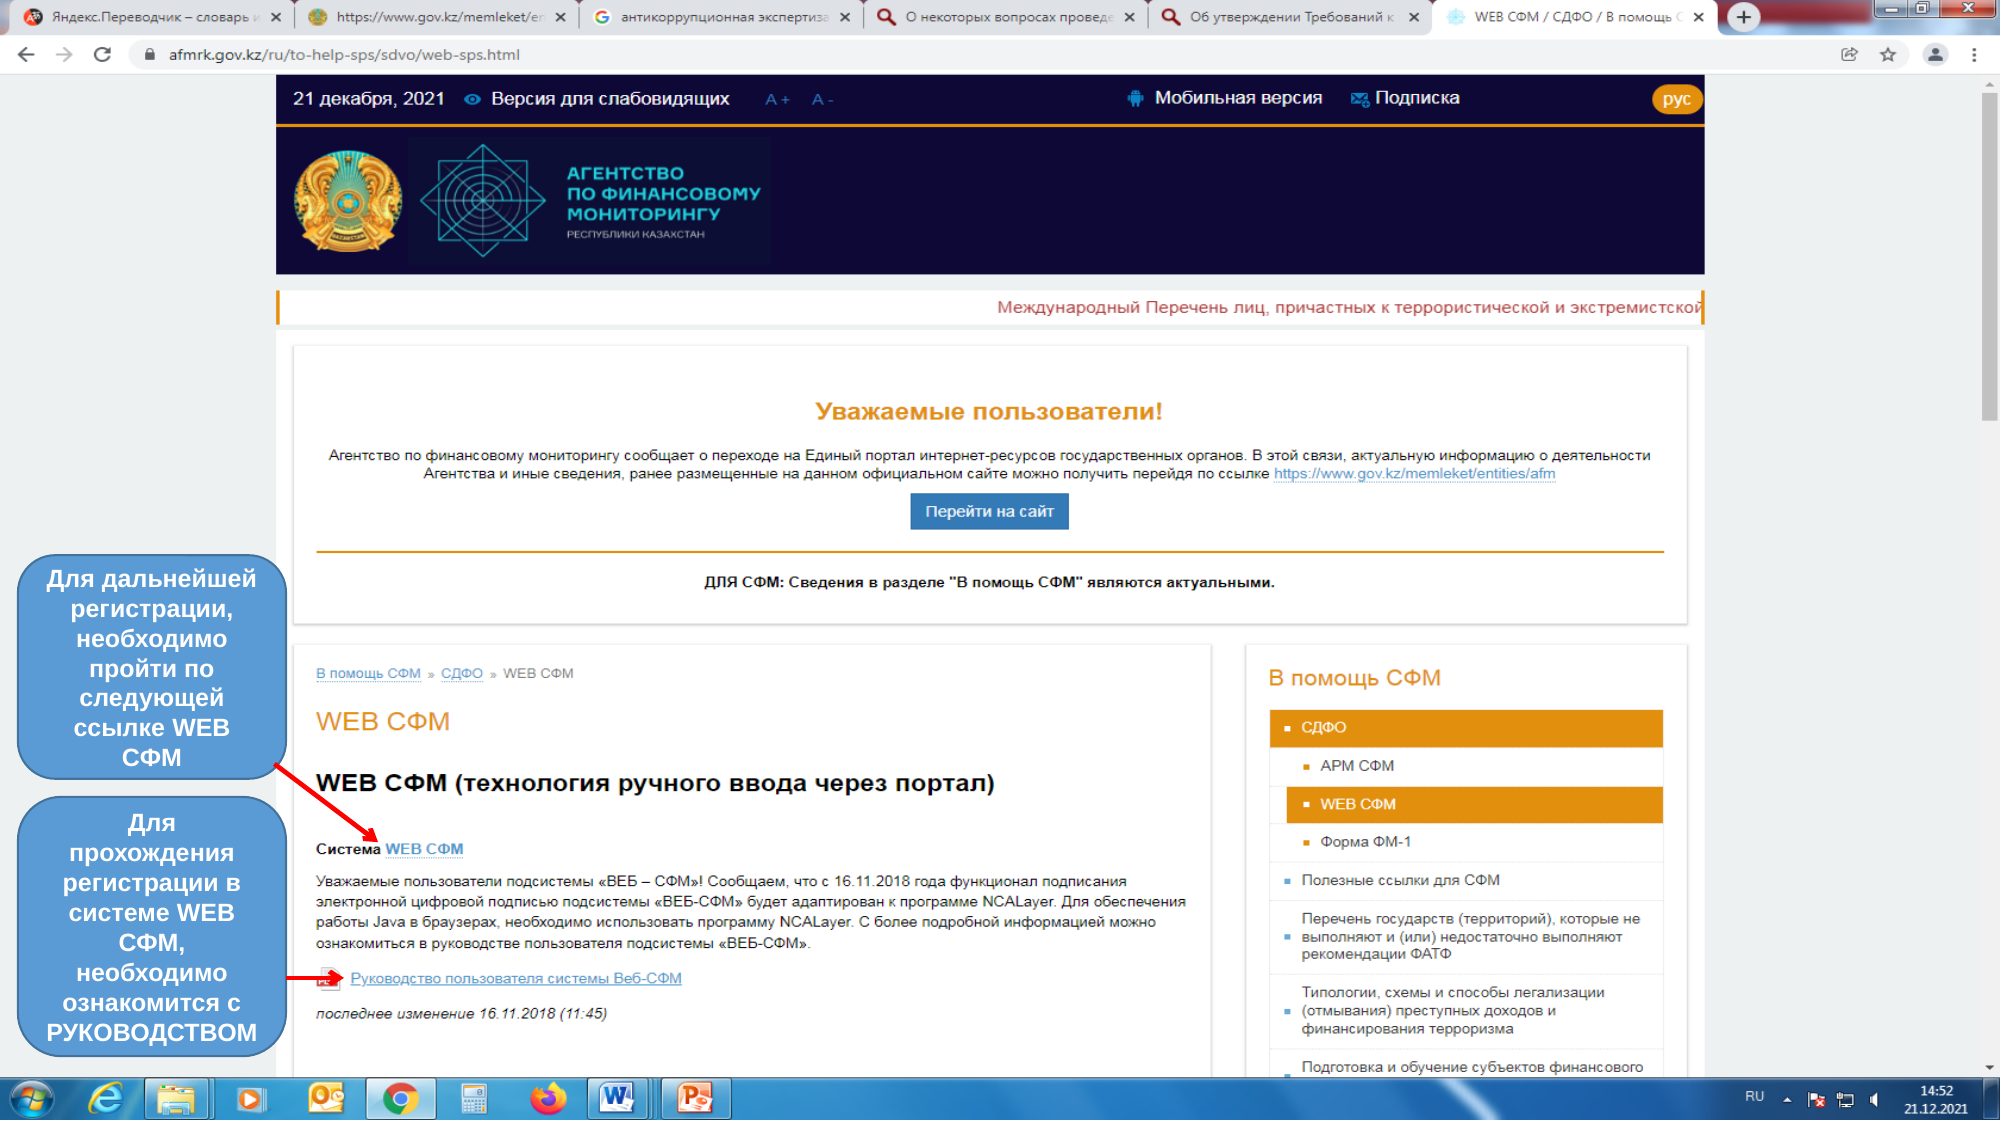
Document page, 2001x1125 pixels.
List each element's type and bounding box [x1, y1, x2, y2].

picture [0, 0, 2000, 1120]
text_box [274, 763, 379, 843]
